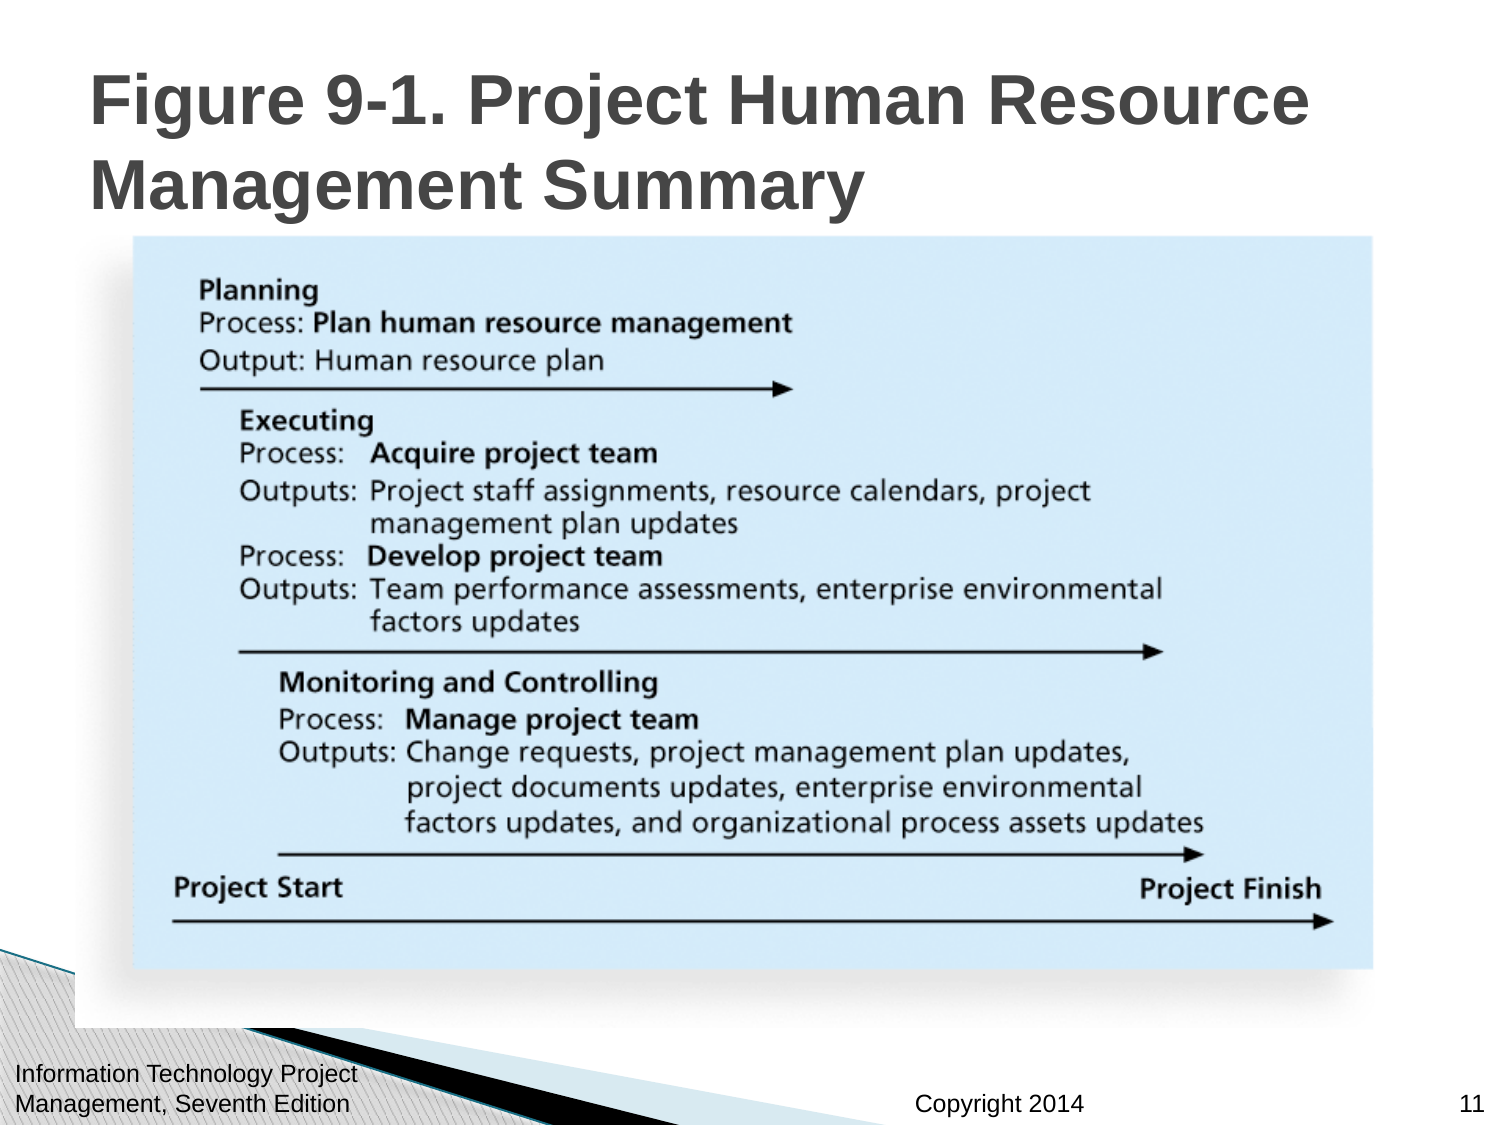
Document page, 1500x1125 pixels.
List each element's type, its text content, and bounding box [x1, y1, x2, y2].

slide_number 11 [1408, 1065, 1500, 1125]
title Figure 9-1. Project Human Resource Management Summary [75, 45, 1425, 233]
picture [74, 235, 1376, 1028]
footer Information Technology Project Management, Seventh Edition [0, 1065, 425, 1125]
